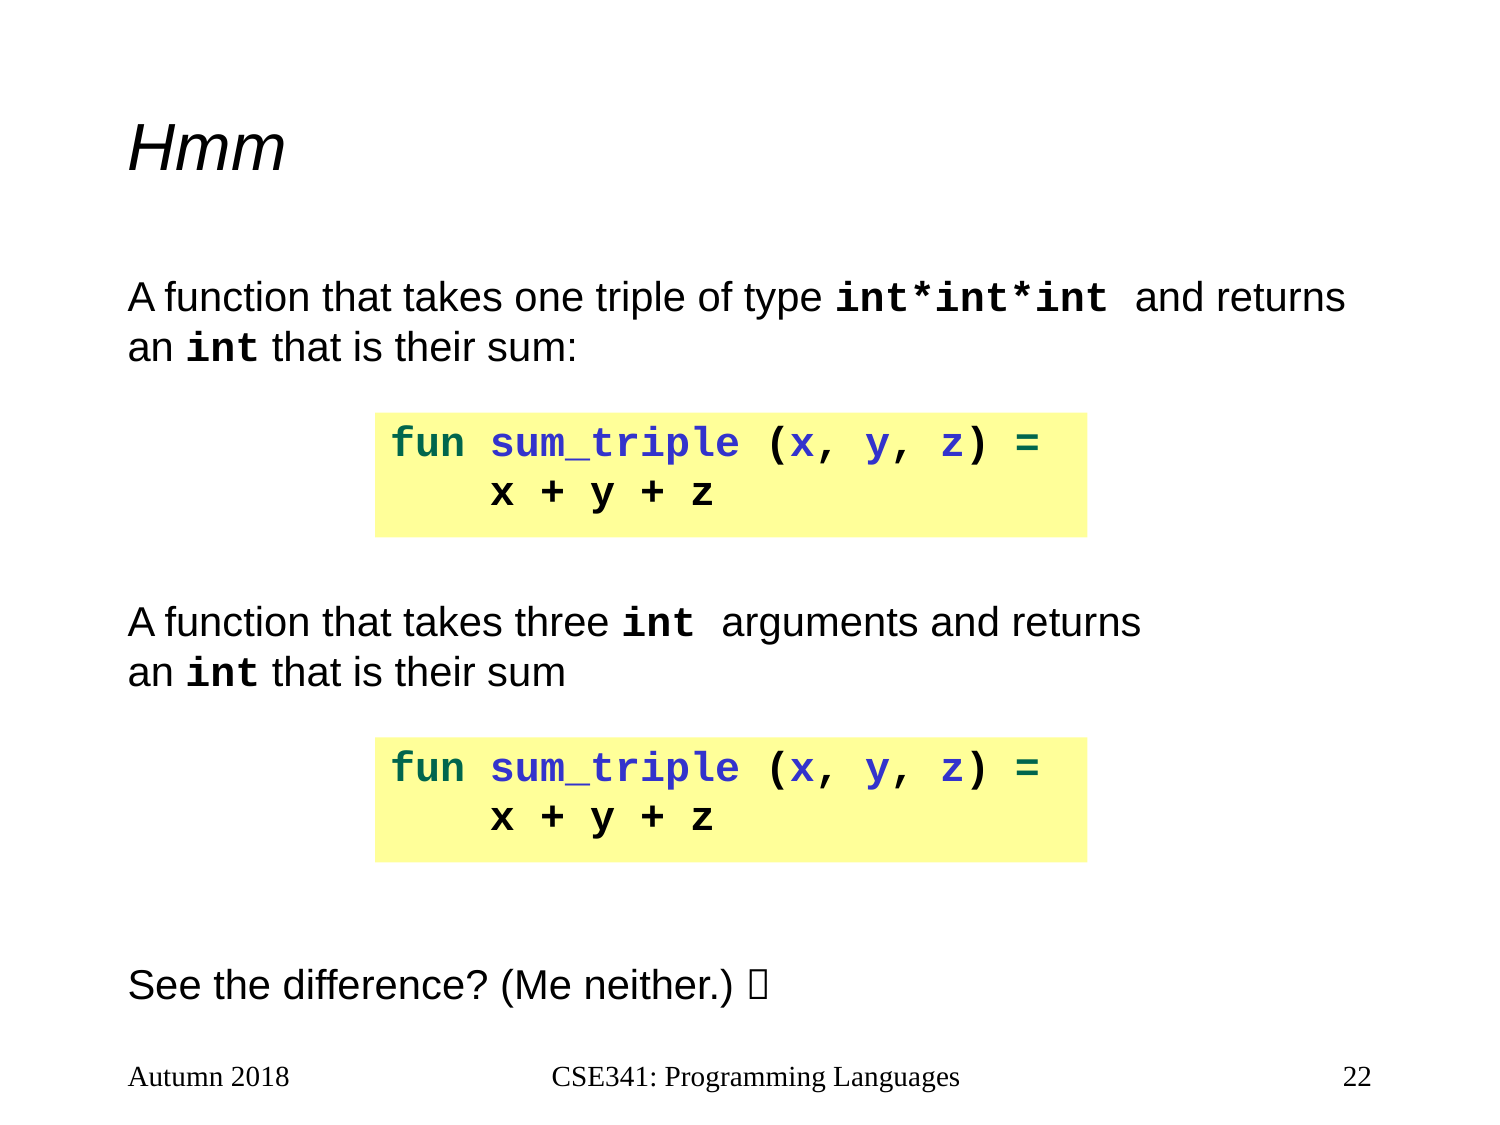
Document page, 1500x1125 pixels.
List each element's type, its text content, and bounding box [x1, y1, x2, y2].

text_box See the difference? (Me neither.)  [112, 950, 1388, 1063]
text_box A function that takes three int arguments and returns an int that is their sum [112, 587, 1388, 725]
slide_number Autumn 2018 [112, 1063, 426, 1125]
list A function that takes one triple of type int*int*int and returns an int that is their sum: [112, 262, 1388, 451]
text_box fun sum_triple (x, y, z) = x + y + z [375, 737, 1088, 863]
text_box fun sum_triple (x, y, z) = x + y + z [375, 412, 1088, 538]
footer CSE341: Programming Languages [474, 1063, 1038, 1125]
title Hmm [112, 49, 1388, 238]
slide_number 22 [1074, 1063, 1388, 1125]
